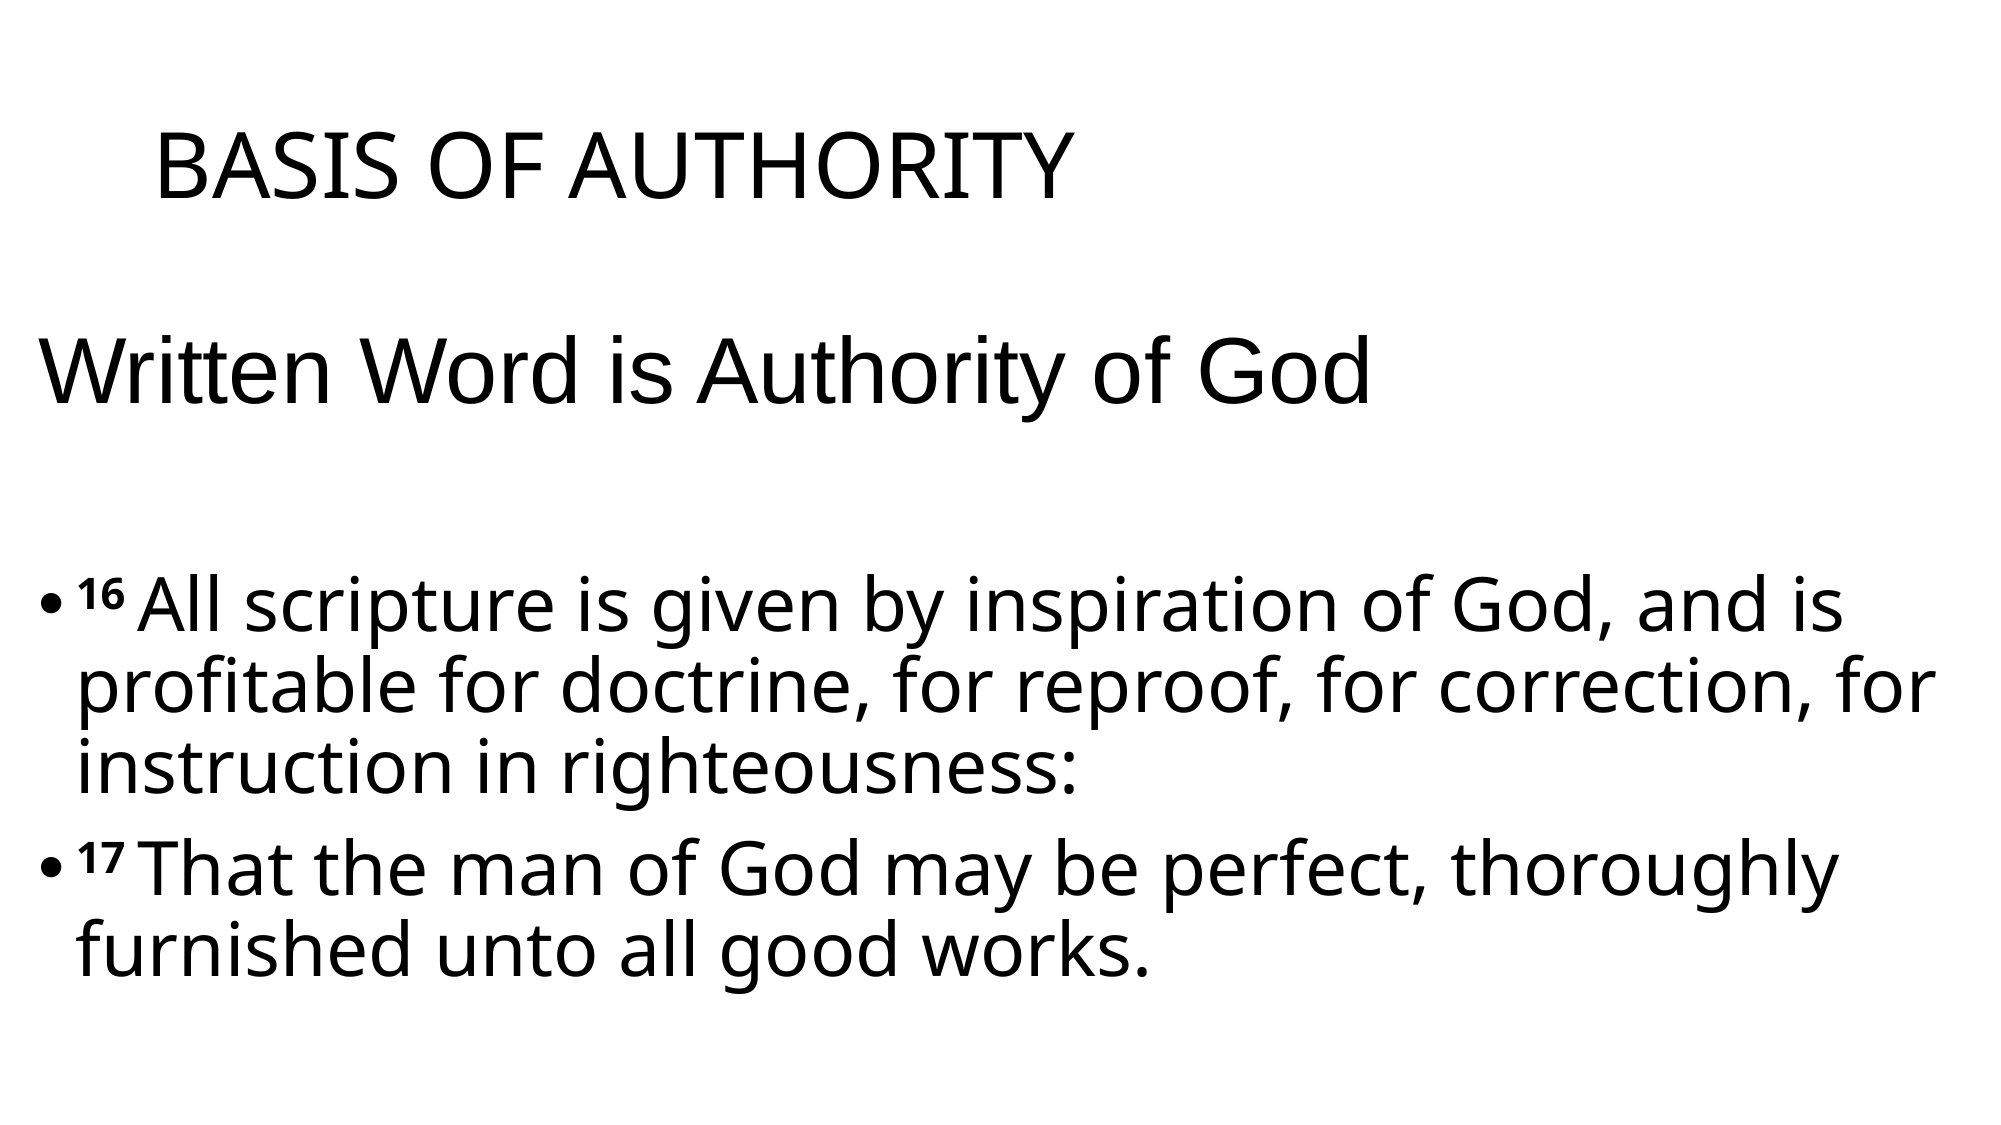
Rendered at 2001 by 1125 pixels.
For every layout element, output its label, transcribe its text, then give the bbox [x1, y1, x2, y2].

title BASIS OF AUTHORITY [137, 59, 1863, 278]
list Written Word is Authority of God 16 All scripture is given by inspiration of God, and is profitable for doctrine, for reproof, for correction, for instruction in righteousness: 17 That the man of God may be perfect, thoroughly furnished unto all good works. [23, 315, 2000, 1125]
